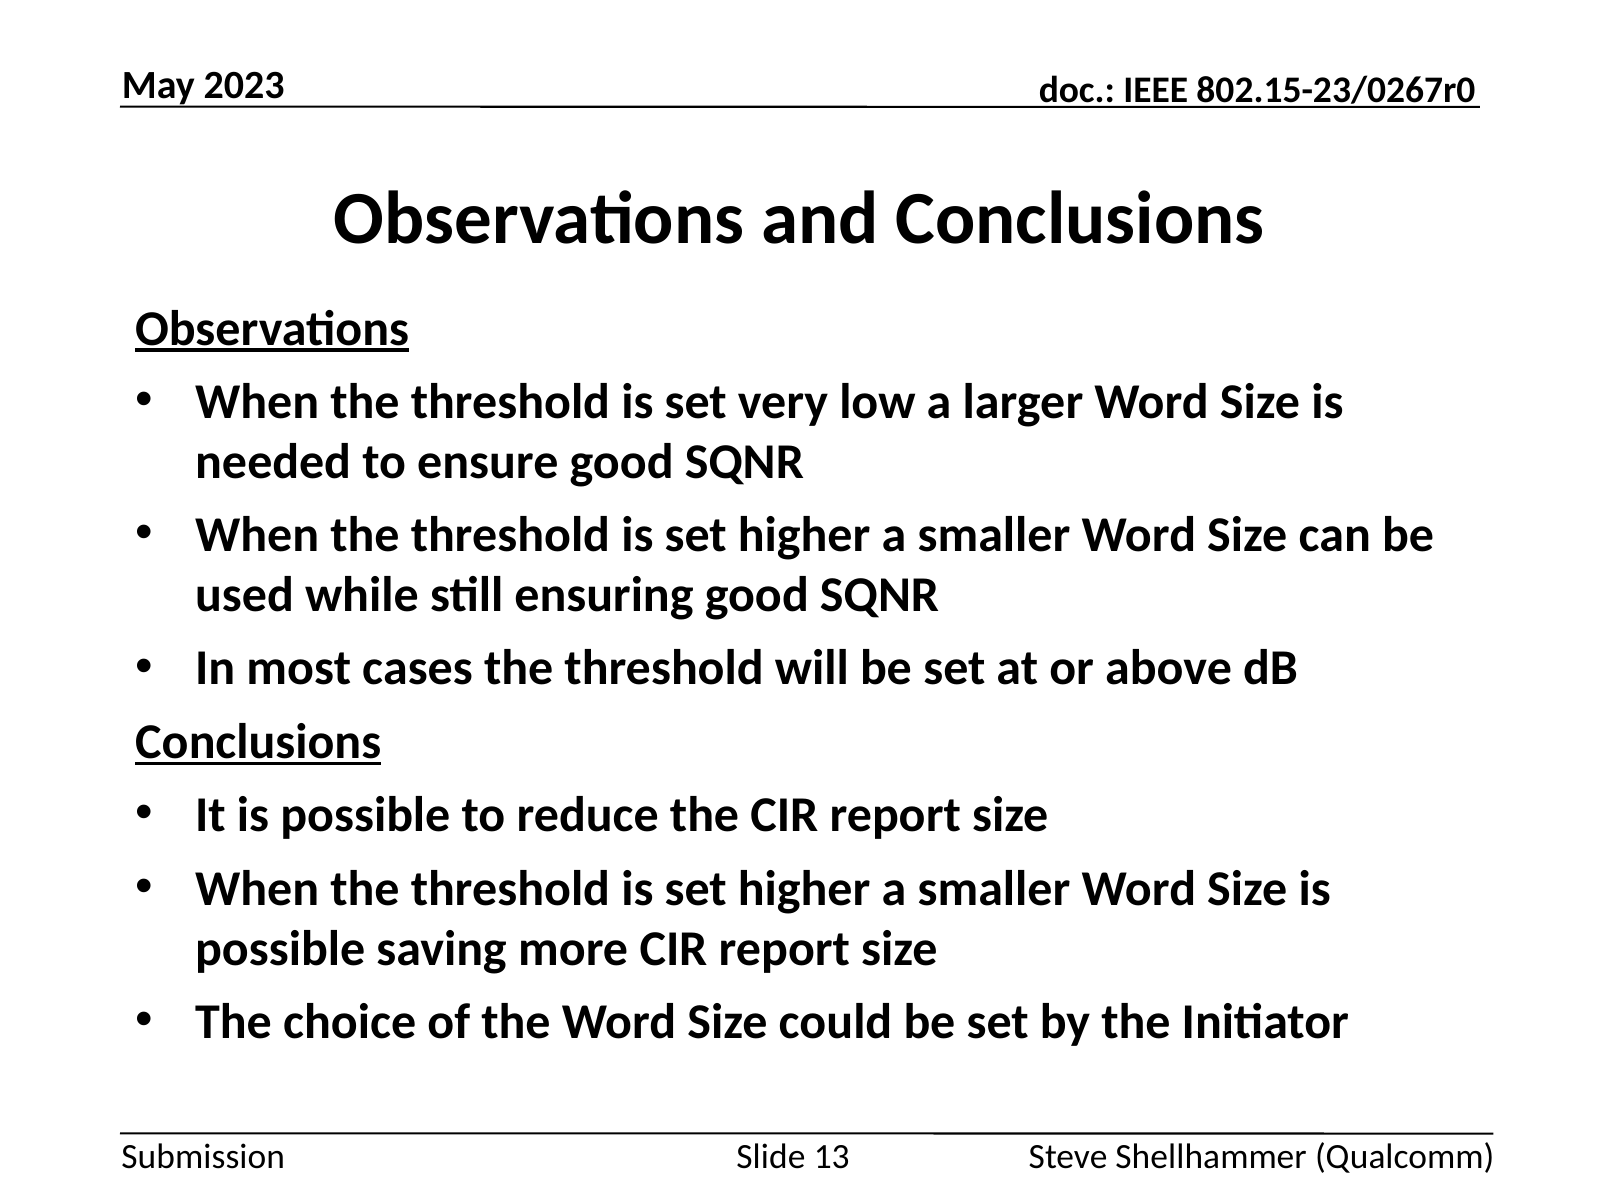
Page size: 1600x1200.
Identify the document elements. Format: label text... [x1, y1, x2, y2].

title Observations and Conclusions [119, 119, 1480, 307]
footer Steve Shellhammer (Qualcomm) [937, 1132, 1495, 1174]
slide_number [121, 58, 451, 107]
slide_number Slide 13 [733, 1132, 854, 1197]
